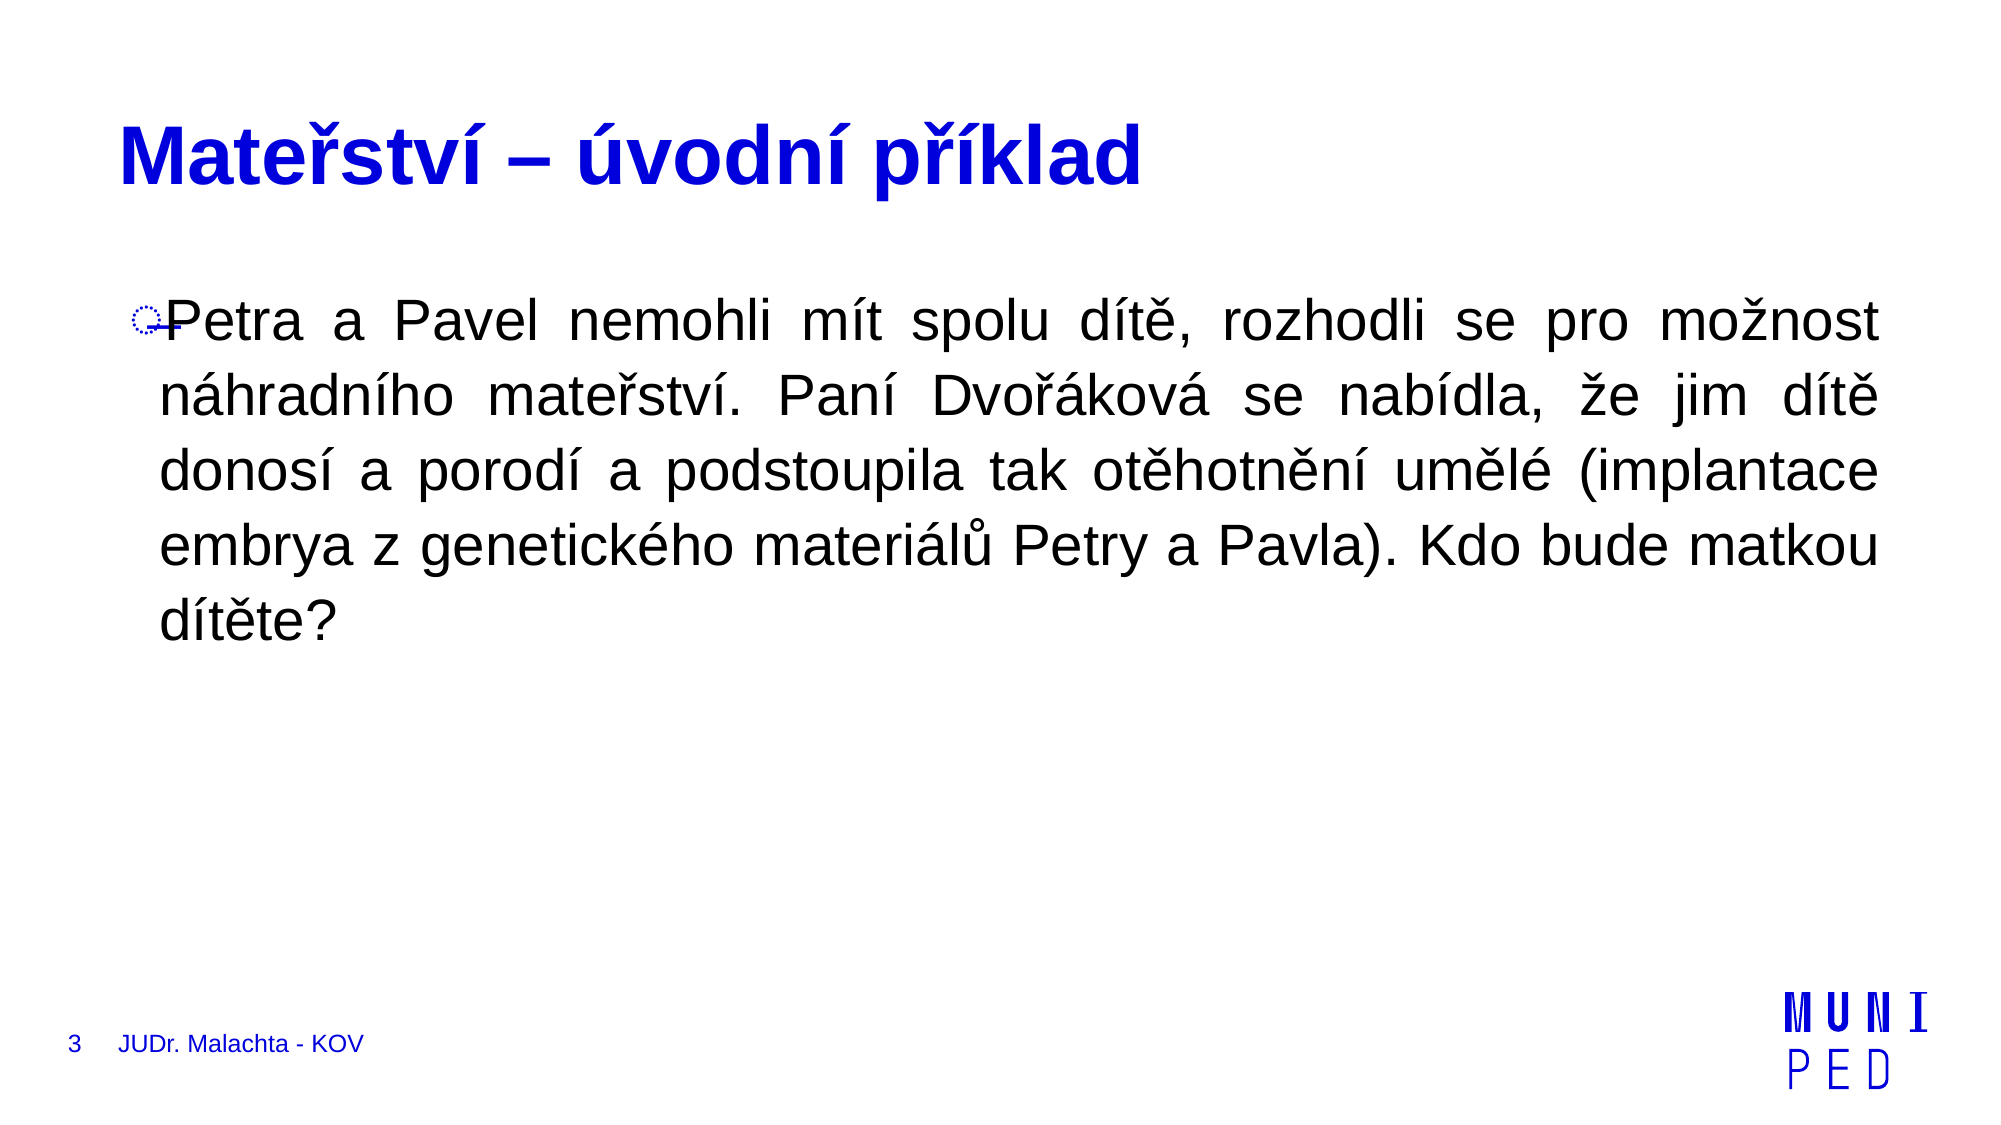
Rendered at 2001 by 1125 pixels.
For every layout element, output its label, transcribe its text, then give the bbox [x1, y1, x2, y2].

footer JUDr. Malachta - KOV [118, 1021, 1418, 1063]
title Mateřství – úvodní příklad [118, 118, 1883, 193]
list Petra a Pavel nemohli mít spolu dítě, rozhodli se pro možnost náhradního mateřství. Paní Dvořáková se nabídla, že jim dítě donosí a porodí a podstoupila tak otěhotnění umělé (implantace embrya z genetického materiálů Petry a Pavla). Kdo bude matkou dítěte? [118, 277, 1883, 957]
slide_number 3 [67, 1021, 110, 1063]
